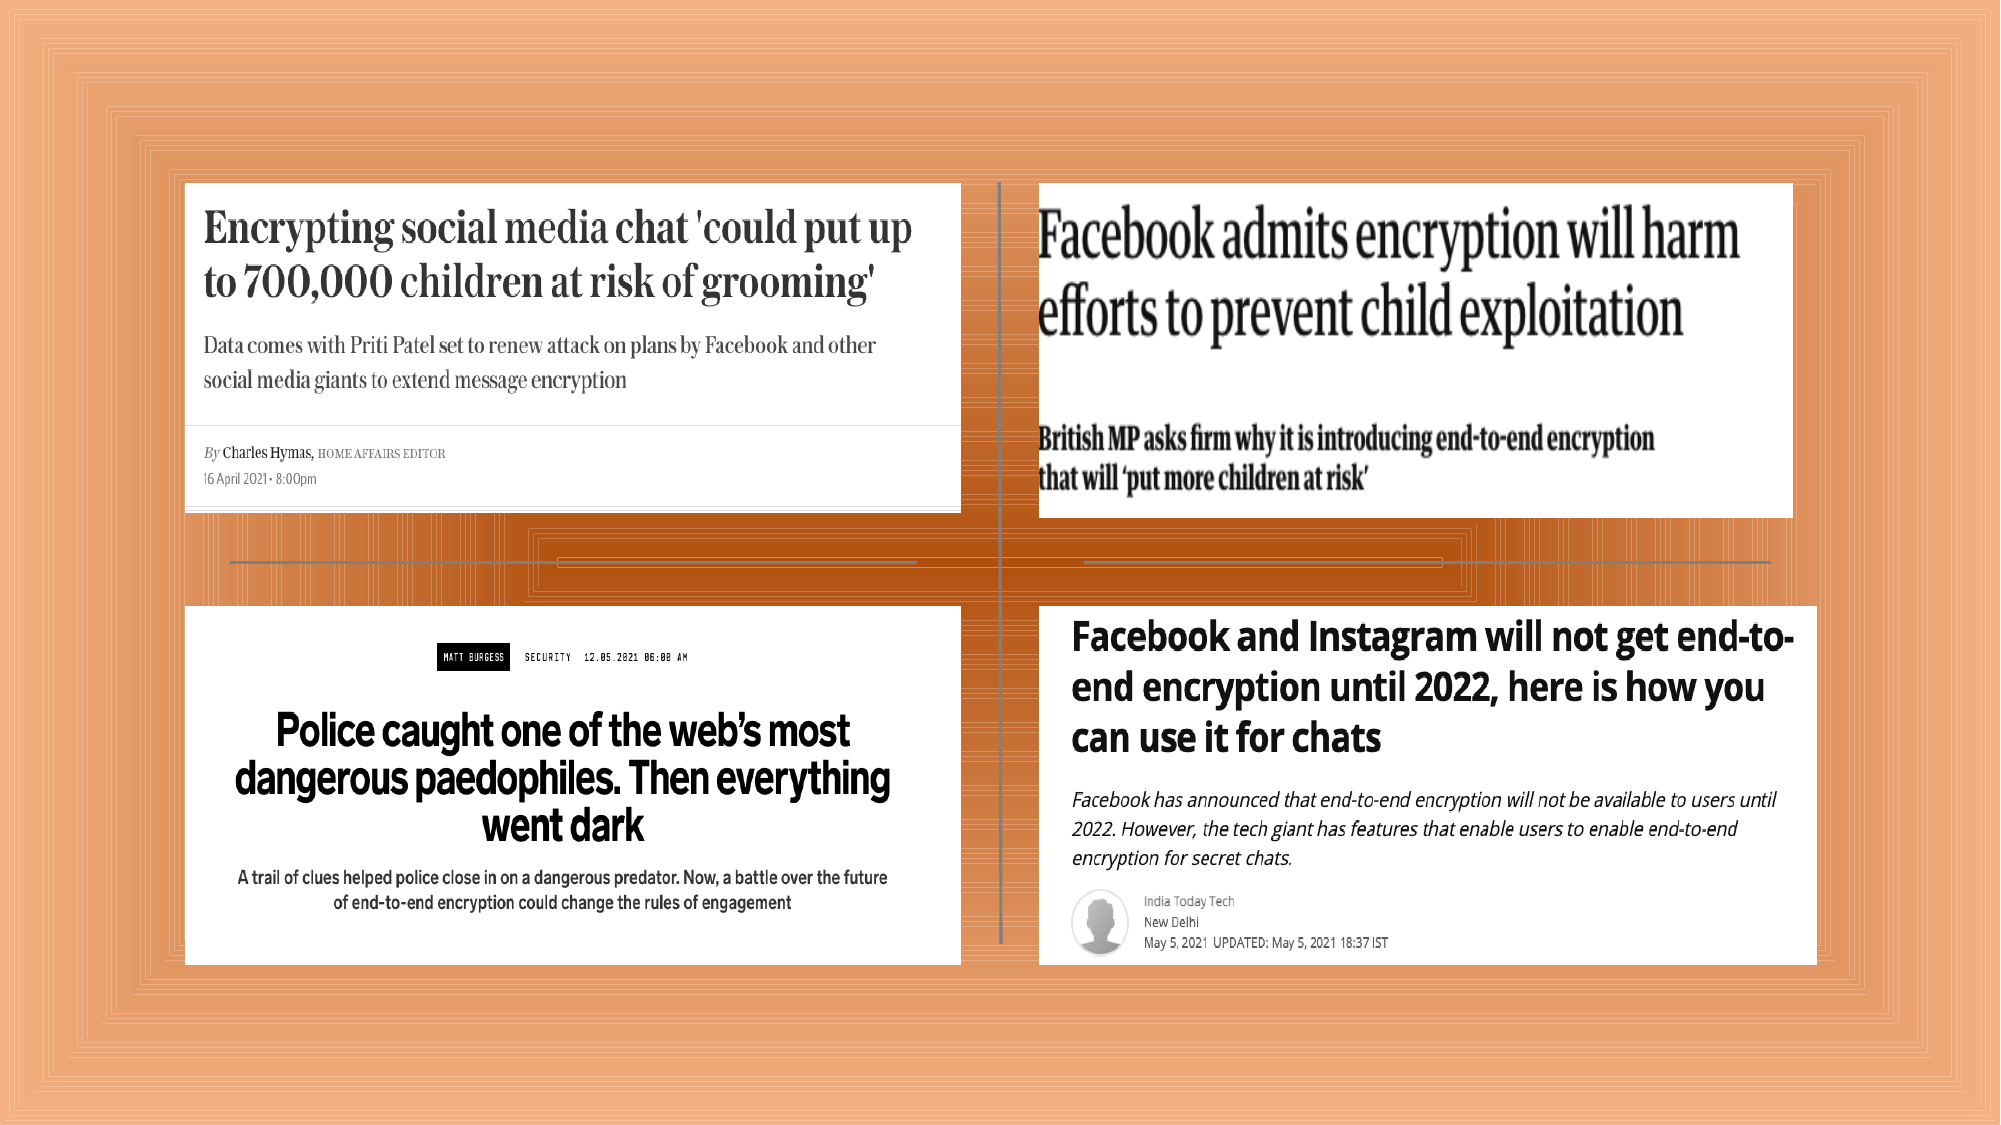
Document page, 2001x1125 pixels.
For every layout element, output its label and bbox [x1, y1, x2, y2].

picture [185, 606, 961, 965]
picture [1039, 606, 1817, 965]
picture [1039, 183, 1793, 518]
picture [185, 183, 961, 513]
